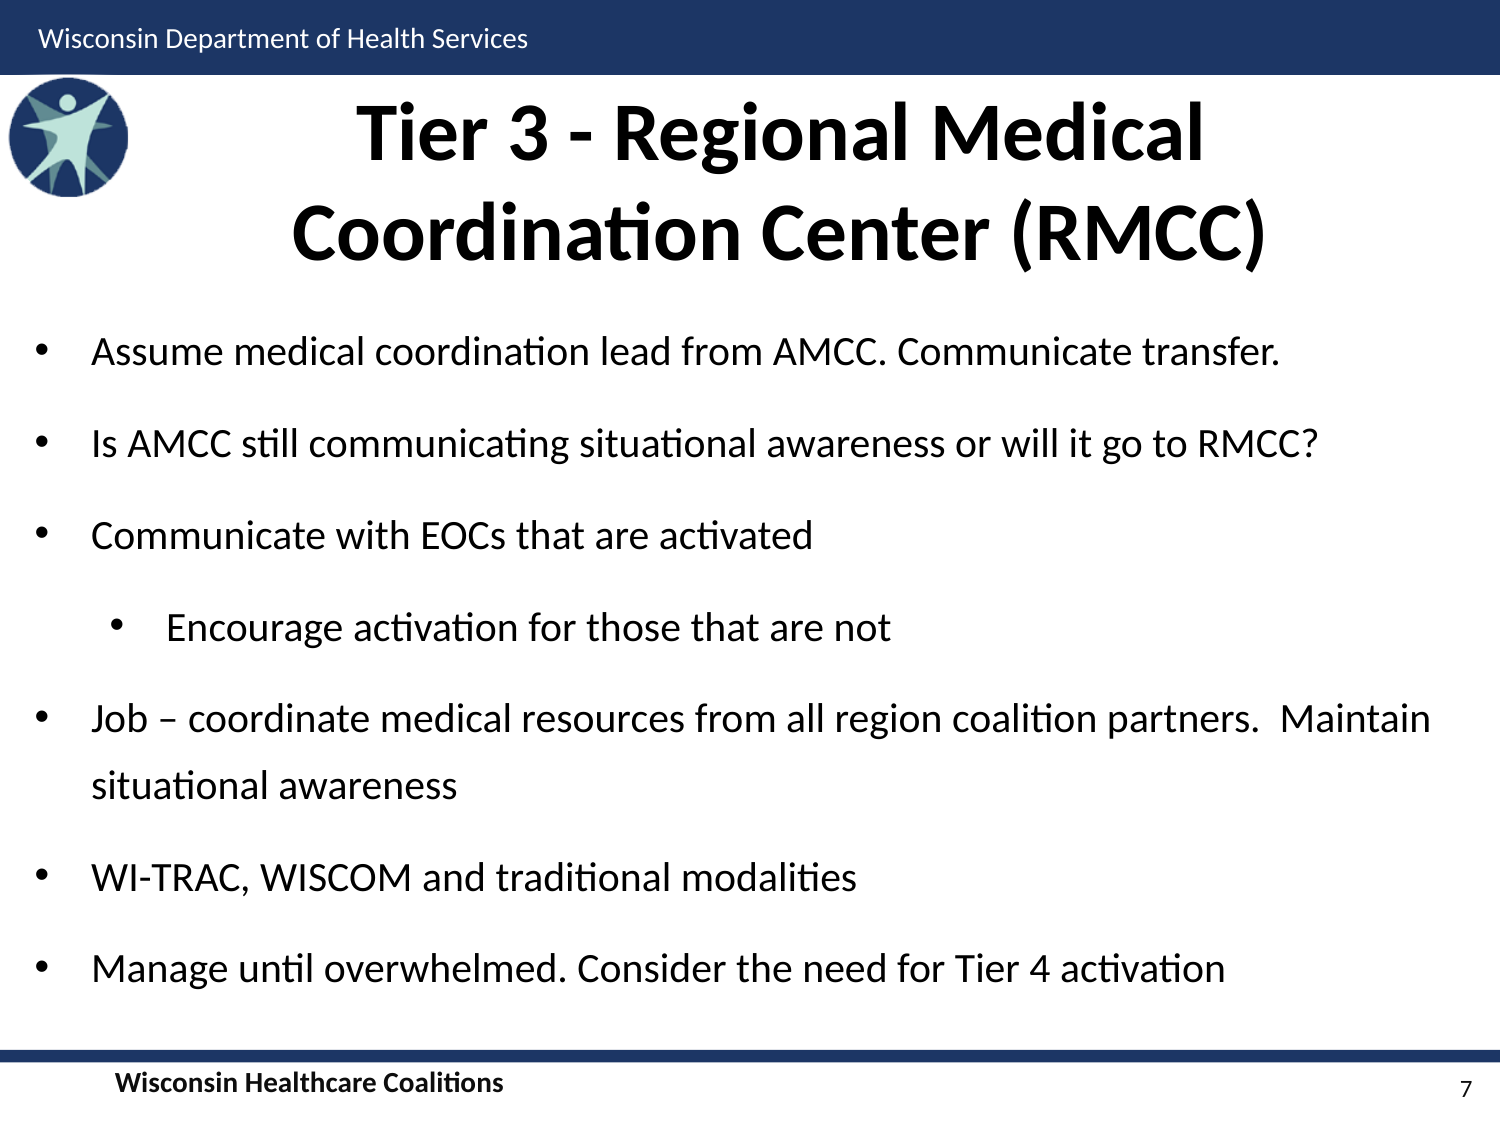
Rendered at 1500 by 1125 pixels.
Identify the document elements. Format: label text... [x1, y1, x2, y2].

list Assume medical coordination lead from AMCC. Communicate transfer. Is AMCC still communicating situational awareness or will it go to RMCC? Communicate with EOCs that are activated Encourage activation for those that are not Job – coordinate medical resources from all region coalition partners. Maintain situational awareness WI-TRAC, WISCOM and traditional modalities Manage until overwhelmed. Consider the need for Tier 4 activation [19, 299, 1477, 1020]
slide_number 7 [1400, 1061, 1488, 1113]
title Tier 3 - Regional Medical Coordination Center (RMCC) [137, 92, 1425, 263]
picture [6, 74, 133, 202]
